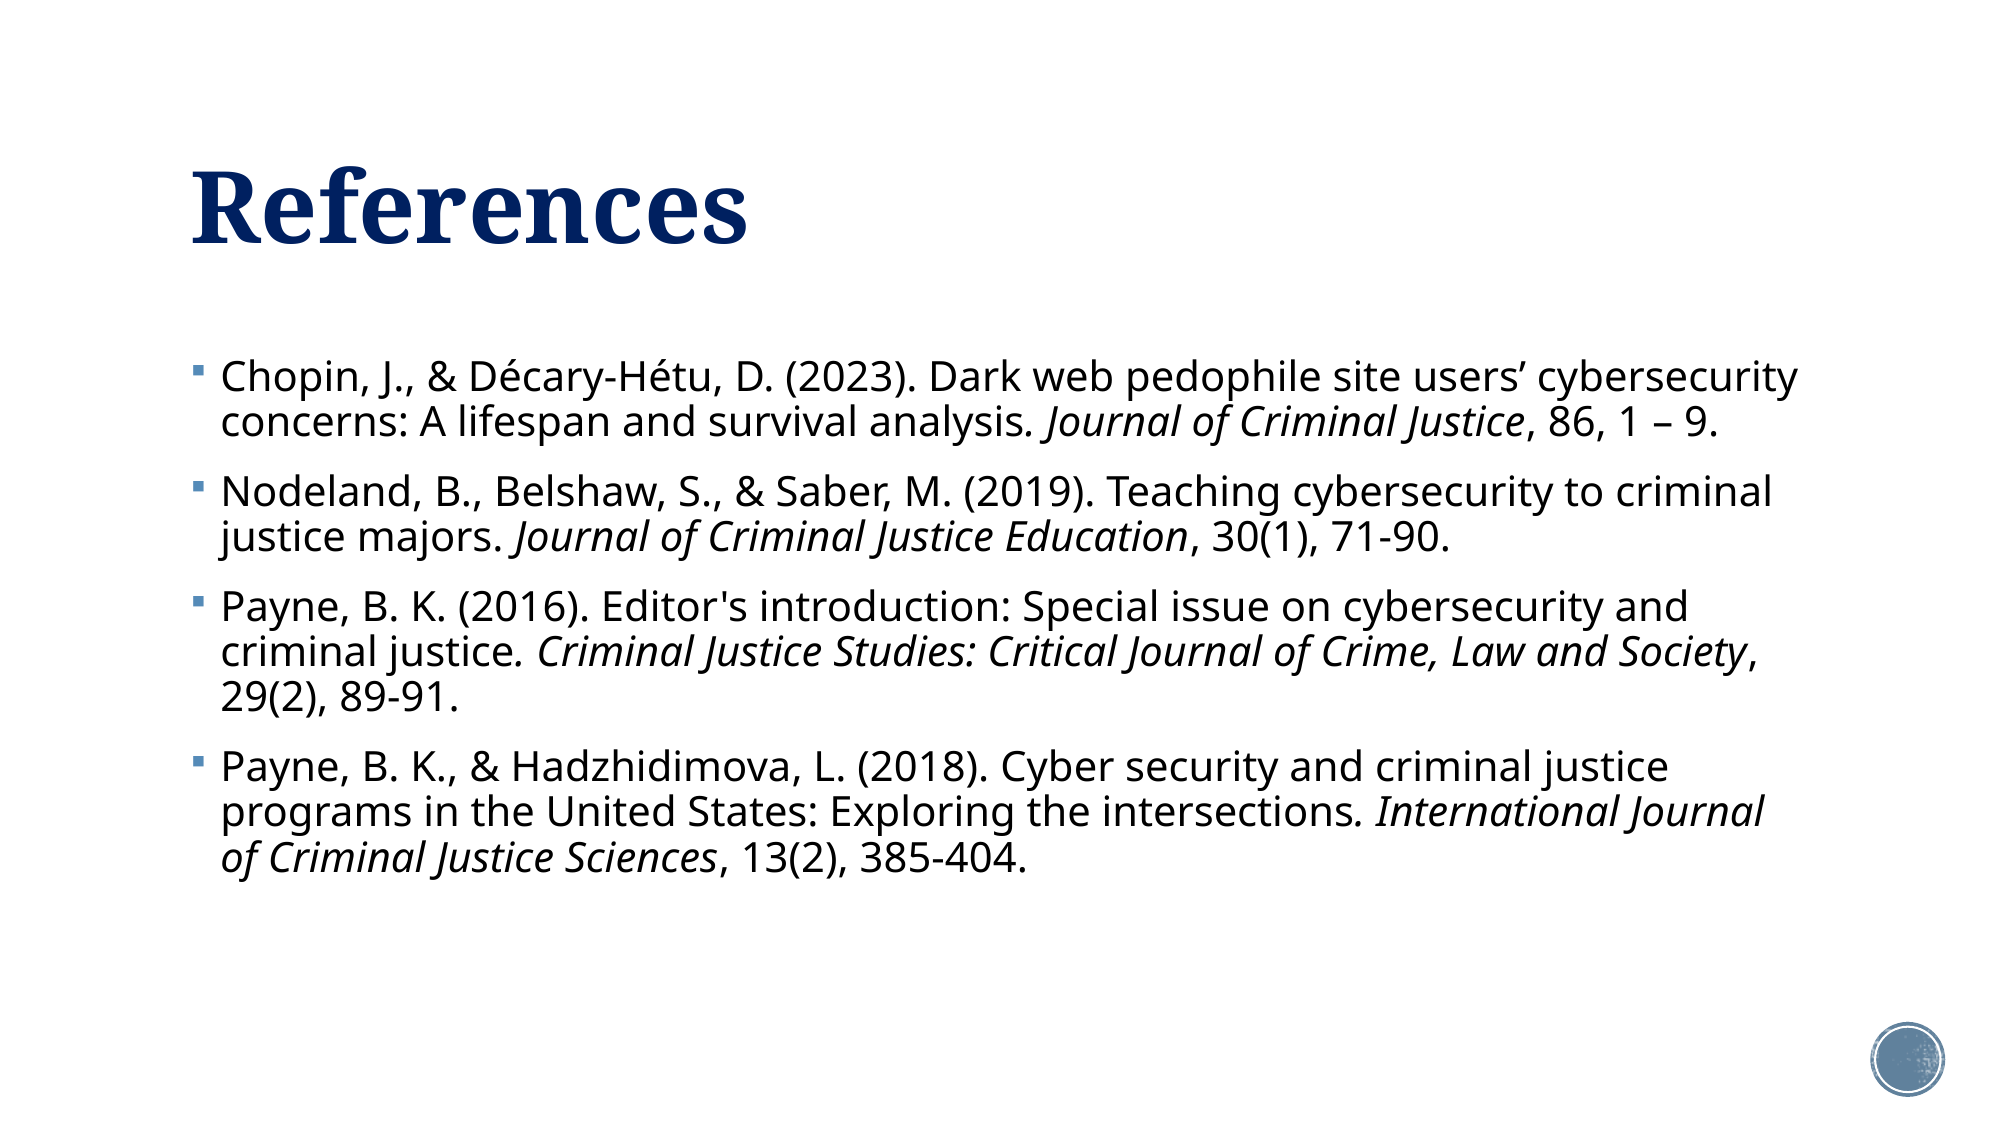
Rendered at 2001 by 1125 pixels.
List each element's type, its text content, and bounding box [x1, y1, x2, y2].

title References [175, 79, 1826, 344]
list Chopin, J., & Décary-Hétu, D. (2023). Dark web pedophile site users’ cybersecurity concerns: A lifespan and survival analysis. Journal of Criminal Justice, 86, 1 – 9. Nodeland, B., Belshaw, S., & Saber, M. (2019). Teaching cybersecurity to criminal justice majors. Journal of Criminal Justice Education, 30(1), 71-90. Payne, B. K. (2016). Editor's introduction: Special issue on cybersecurity and criminal justice. Criminal Justice Studies: Critical Journal of Crime, Law and Society, 29(2), 89-91. Payne, B. K., & Hadzhidimova, L. (2018). Cyber security and criminal justice programs in the United States: Exploring the intersections. International Journal of Criminal Justice Sciences, 13(2), 385-404. [175, 348, 1826, 1013]
